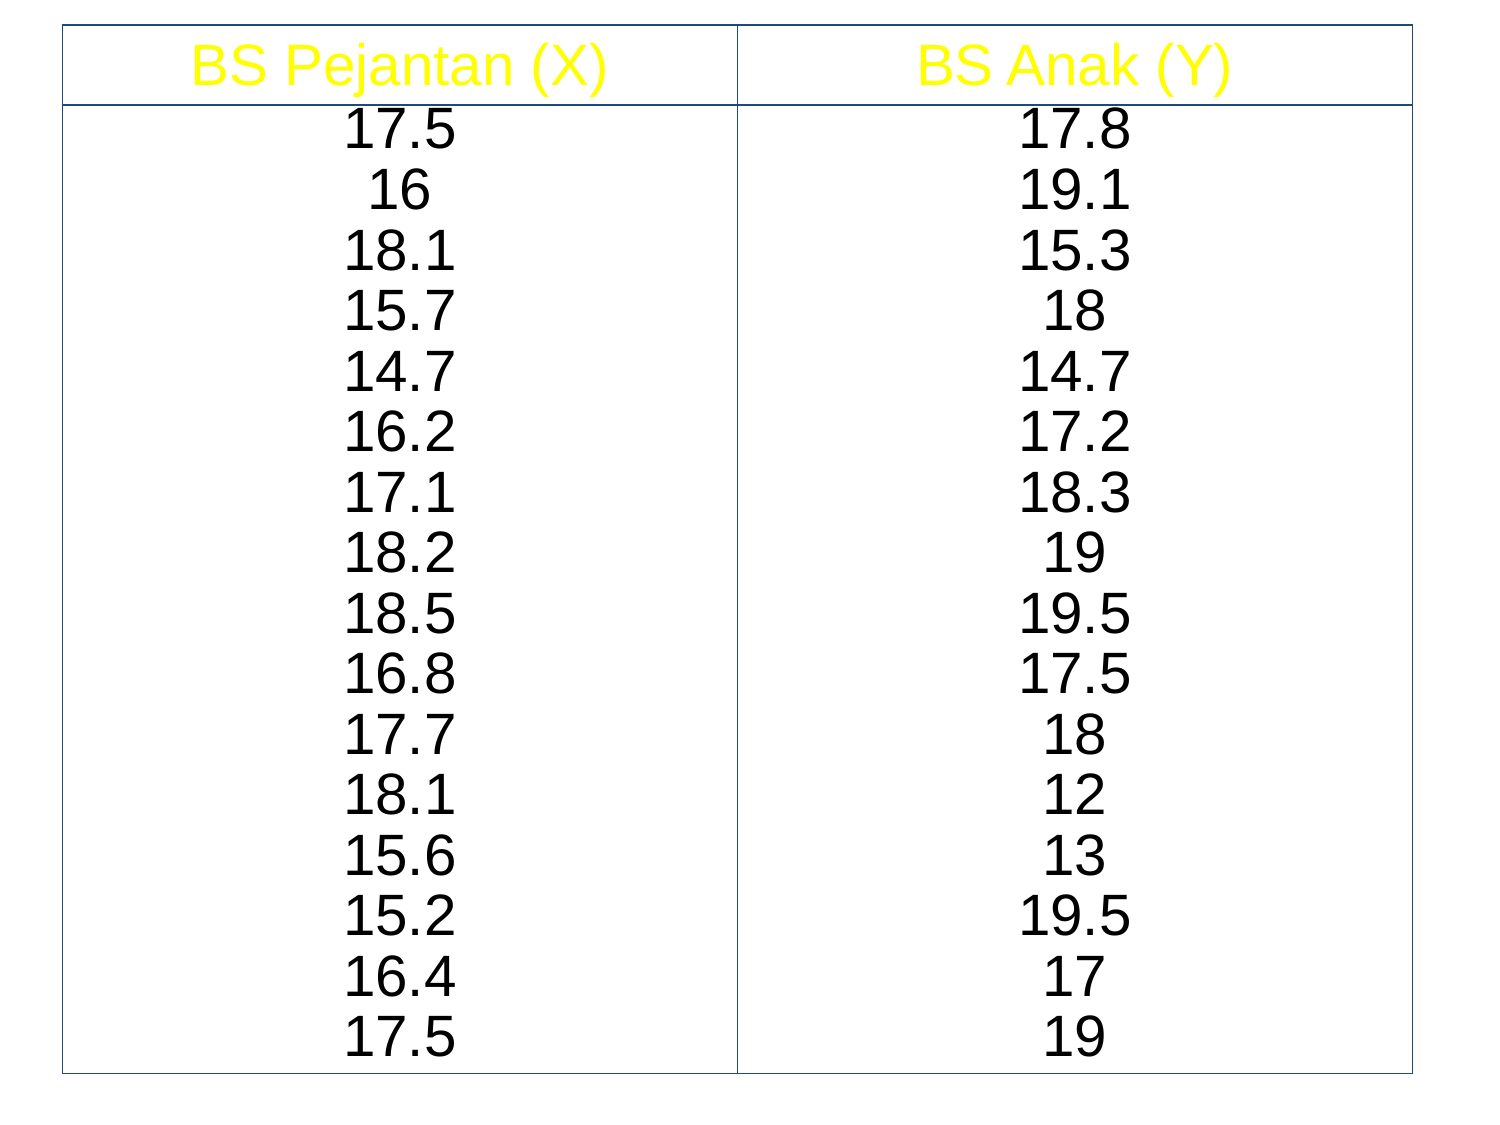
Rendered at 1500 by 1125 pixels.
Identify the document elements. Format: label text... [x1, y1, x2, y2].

table_header BS Pejantan (X) [63, 26, 737, 104]
table_cell 18.1 [63, 226, 737, 287]
table_cell 17.1 [63, 468, 737, 529]
table_cell 19 [738, 529, 1412, 589]
table_cell 18 [738, 710, 1412, 771]
table_header BS Anak (Y) [738, 26, 1412, 104]
table_cell 12 [738, 771, 1412, 831]
table_cell 15.6 [63, 831, 737, 892]
table_cell 18.5 [63, 589, 737, 650]
table_cell 17.7 [63, 710, 737, 771]
table_cell 17.5 [63, 106, 737, 166]
table_cell 19.5 [738, 589, 1412, 650]
table_cell 15.2 [63, 892, 737, 953]
table_cell 15.3 [738, 226, 1412, 287]
table_cell 18.2 [63, 529, 737, 589]
table_cell 19.1 [738, 166, 1412, 226]
table_cell 17.2 [738, 408, 1412, 468]
table_cell 15.7 [63, 287, 737, 347]
table_cell 14.7 [738, 347, 1412, 408]
table_cell 17.5 [738, 650, 1412, 710]
table_cell 18.3 [738, 468, 1412, 529]
table_cell 17 [738, 953, 1412, 1013]
table_cell 16.2 [63, 408, 737, 468]
table_cell 18 [738, 287, 1412, 347]
table_cell 17.8 [738, 106, 1412, 166]
table_cell 18.1 [63, 771, 737, 831]
table_cell 13 [738, 831, 1412, 892]
table_cell 14.7 [63, 347, 737, 408]
table_cell 16 [63, 166, 737, 226]
table_cell 19 [738, 1013, 1412, 1073]
table_cell 16.8 [63, 650, 737, 710]
table_cell 19.5 [738, 892, 1412, 953]
table_cell 16.4 [63, 953, 737, 1013]
table_cell 17.5 [63, 1013, 737, 1073]
